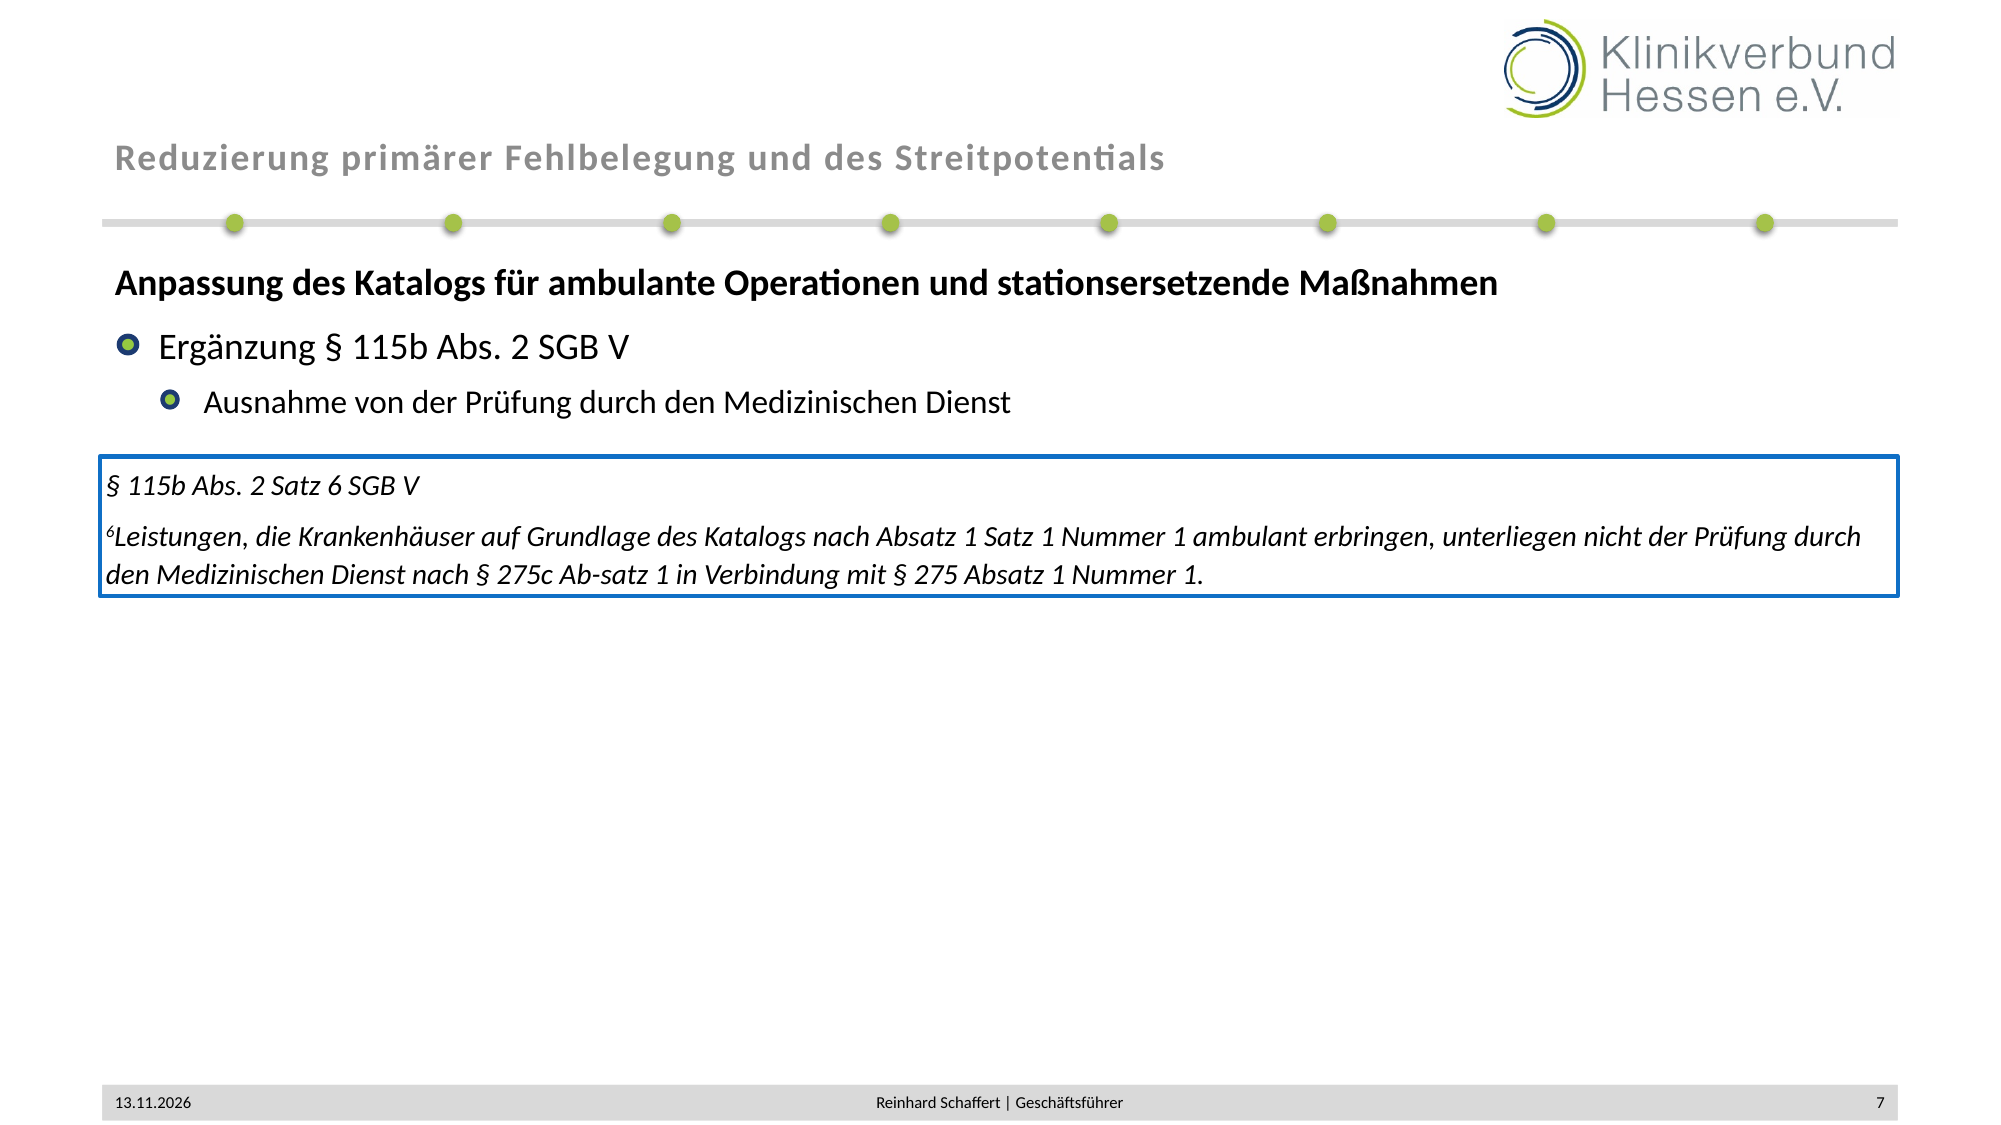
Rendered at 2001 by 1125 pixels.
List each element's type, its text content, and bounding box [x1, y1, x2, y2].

text_box § 115b Abs. 2 Satz 6 SGB V 6Leistungen, die Krankenhäuser auf Grundlage des Katalogs nach Absatz 1 Satz 1 Nummer 1 ambulant erbringen, unterliegen nicht der Prüfung durch den Medizinischen Dienst nach § 275c Ab-satz 1 in Verbindung mit § 275 Absatz 1 Nummer 1. [98, 454, 1900, 598]
footer Reinhard Schaffert | Geschäftsführer [683, 1085, 1317, 1118]
slide_number 7 [1433, 1085, 1900, 1118]
picture [158, 387, 182, 412]
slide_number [99, 1085, 567, 1118]
picture [114, 331, 142, 358]
picture [1504, 19, 1900, 118]
list Anpassung des Katalogs für ambulante Operationen und stationsersetzende Maßnahmen Ergänzung § 115b Abs. 2 SGB V Ausnahme von der Prüfung durch den Medizinischen Dienst [99, 251, 1900, 445]
title Reduzierung primärer Fehlbelegung und des Streitpotentials [99, 125, 1900, 209]
